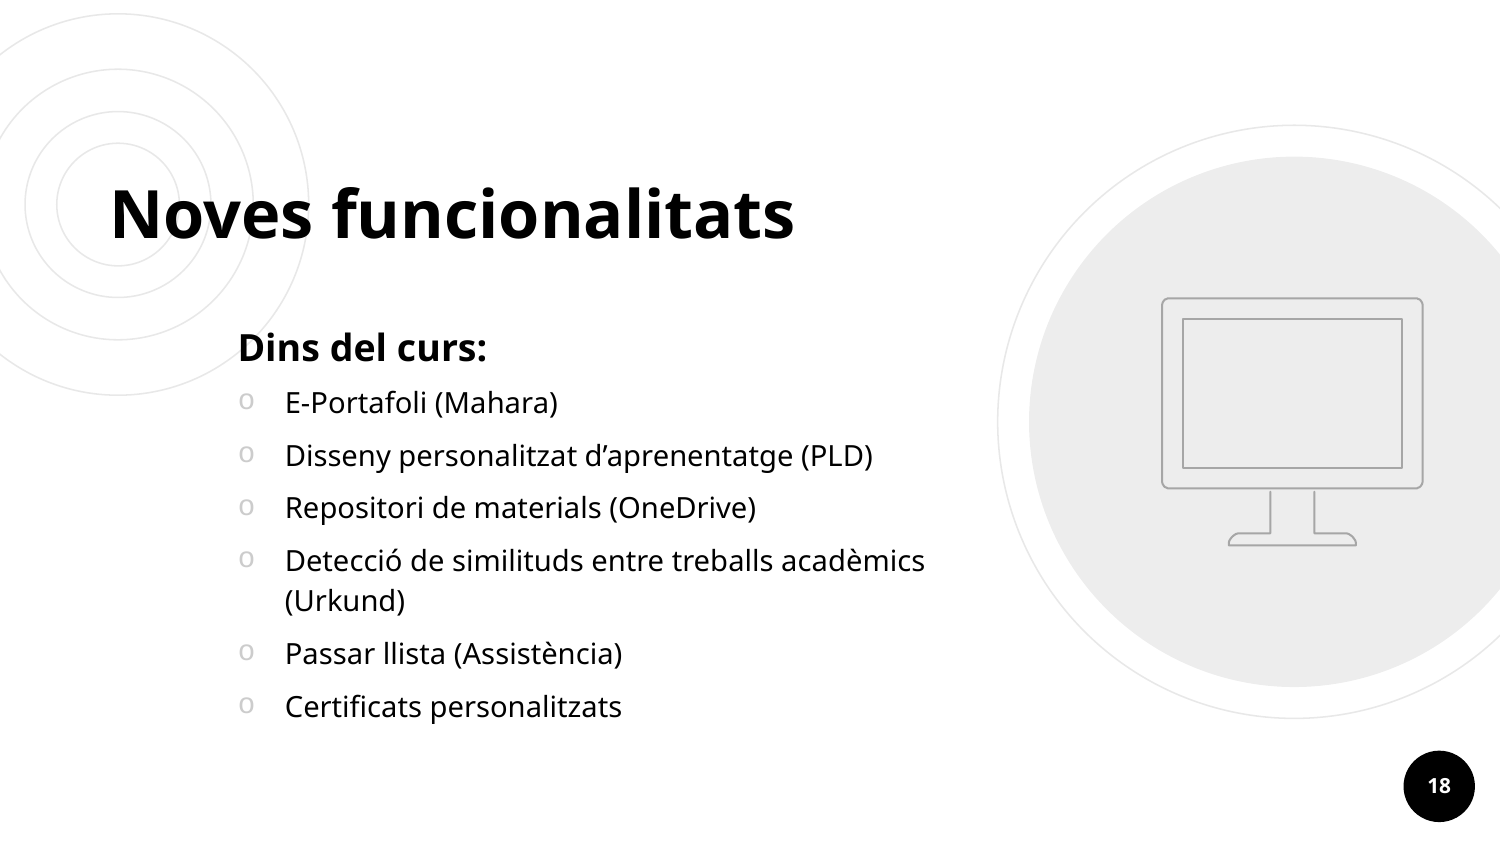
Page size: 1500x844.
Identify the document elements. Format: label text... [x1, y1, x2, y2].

list E-Portafoli (Mahara) Disseny personalitzat d’aprenentatge (PLD) Repositori de materials (OneDrive) Detecció de similituds entre treballs acadèmics (Urkund) Passar llista (Assistència) Certificats personalitzats [222, 364, 966, 701]
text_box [1161, 298, 1423, 546]
slide_number 18 [1403, 750, 1475, 823]
text_box Dins del curs: [222, 317, 881, 377]
text_box Noves funcionalitats [94, 164, 812, 260]
